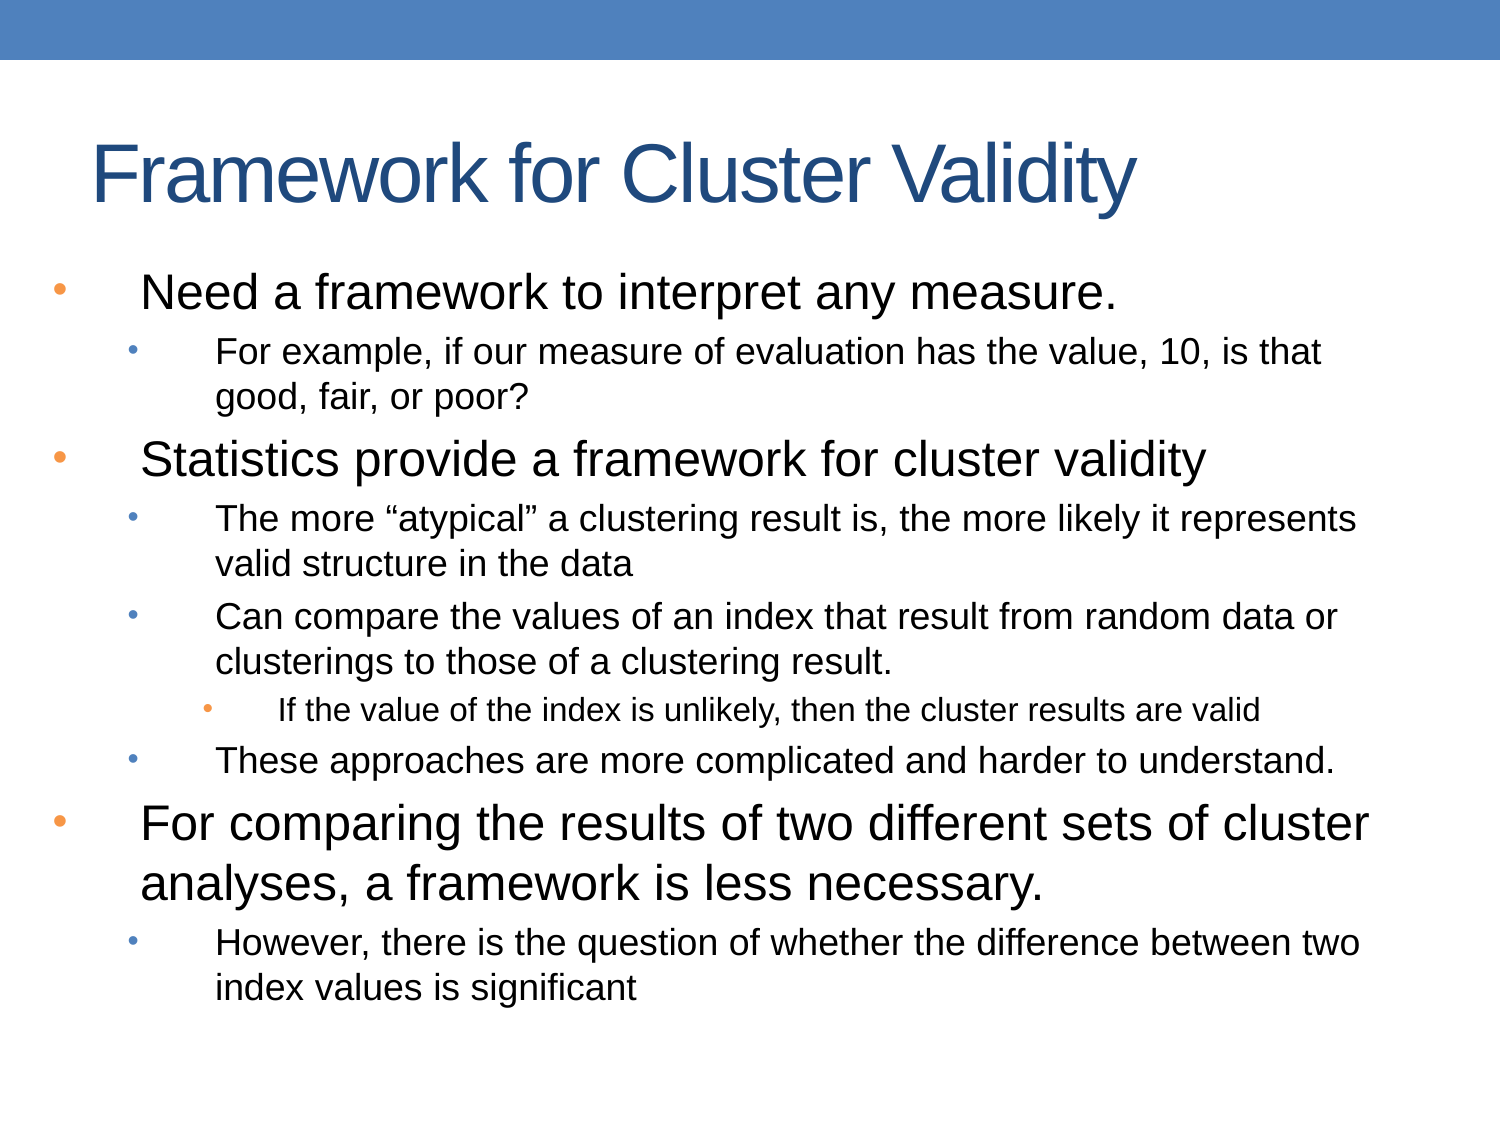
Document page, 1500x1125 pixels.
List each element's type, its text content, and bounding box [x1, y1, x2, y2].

list Need a framework to interpret any measure. For example, if our measure of evaluation has the value, 10, is that good, fair, or poor? Statistics provide a framework for cluster validity The more “atypical” a clustering result is, the more likely it represents valid structure in the data Can compare the values of an index that result from random data or clusterings to those of a clustering result. If the value of the index is unlikely, then the cluster results are valid These approaches are more complicated and harder to understand. For comparing the results of two different sets of cluster analyses, a framework is less necessary. However, there is the question of whether the difference between two index values is significant [37, 251, 1425, 1088]
title Framework for Cluster Validity [75, 87, 1425, 250]
